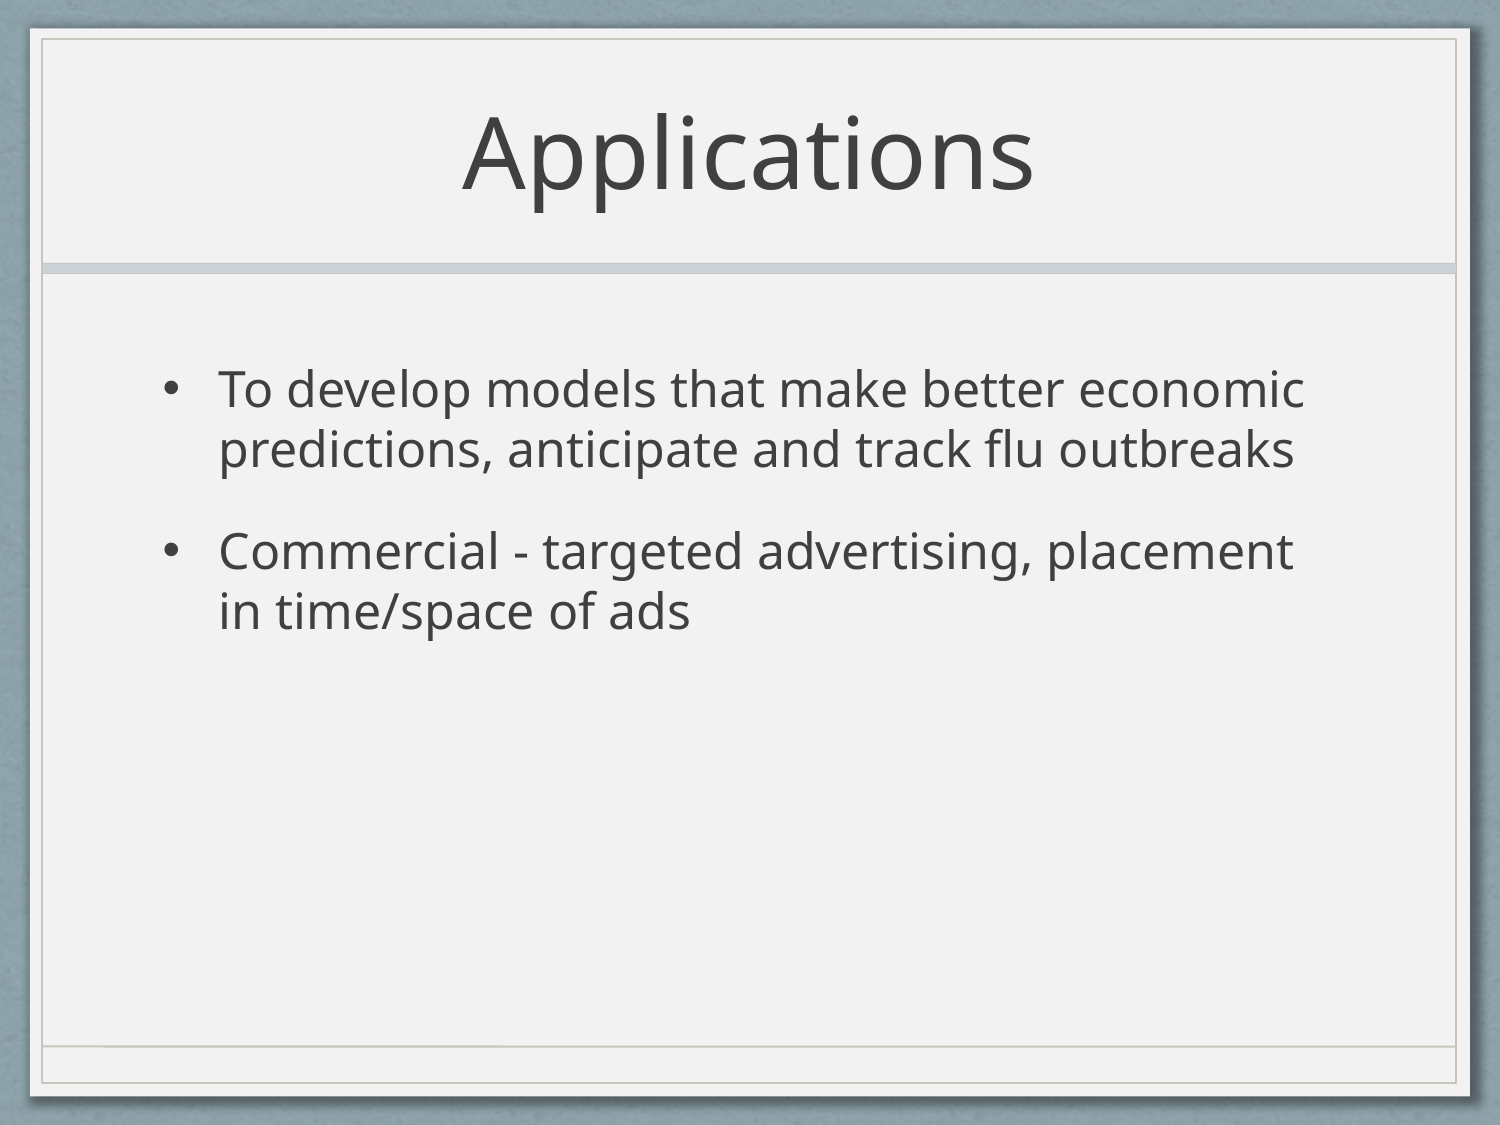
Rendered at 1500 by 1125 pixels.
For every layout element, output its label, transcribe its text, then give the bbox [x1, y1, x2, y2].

list To develop models that make better economic predictions, anticipate and track flu outbreaks Commercial - targeted advertising, placement in time/space of ads [147, 350, 1353, 995]
title Applications [147, 40, 1353, 260]
